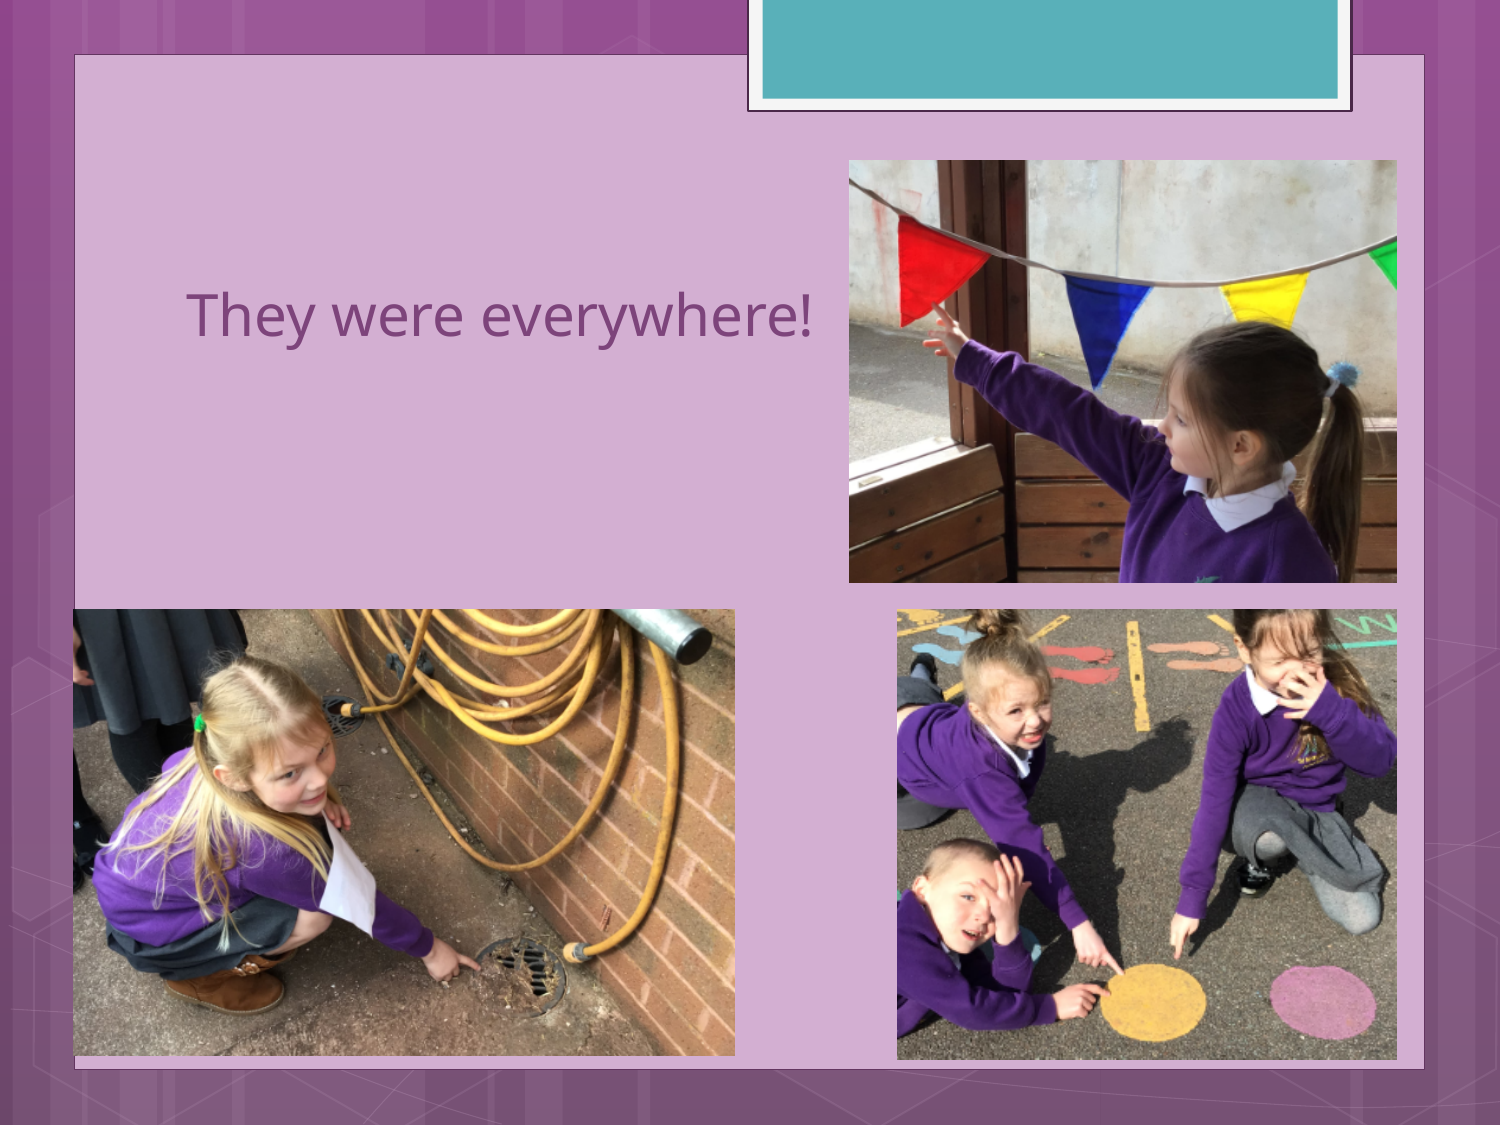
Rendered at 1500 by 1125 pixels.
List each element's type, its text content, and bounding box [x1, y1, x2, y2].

picture [897, 609, 1397, 1060]
picture [849, 160, 1397, 583]
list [73, 609, 736, 1056]
title They were everywhere! [171, 168, 844, 357]
